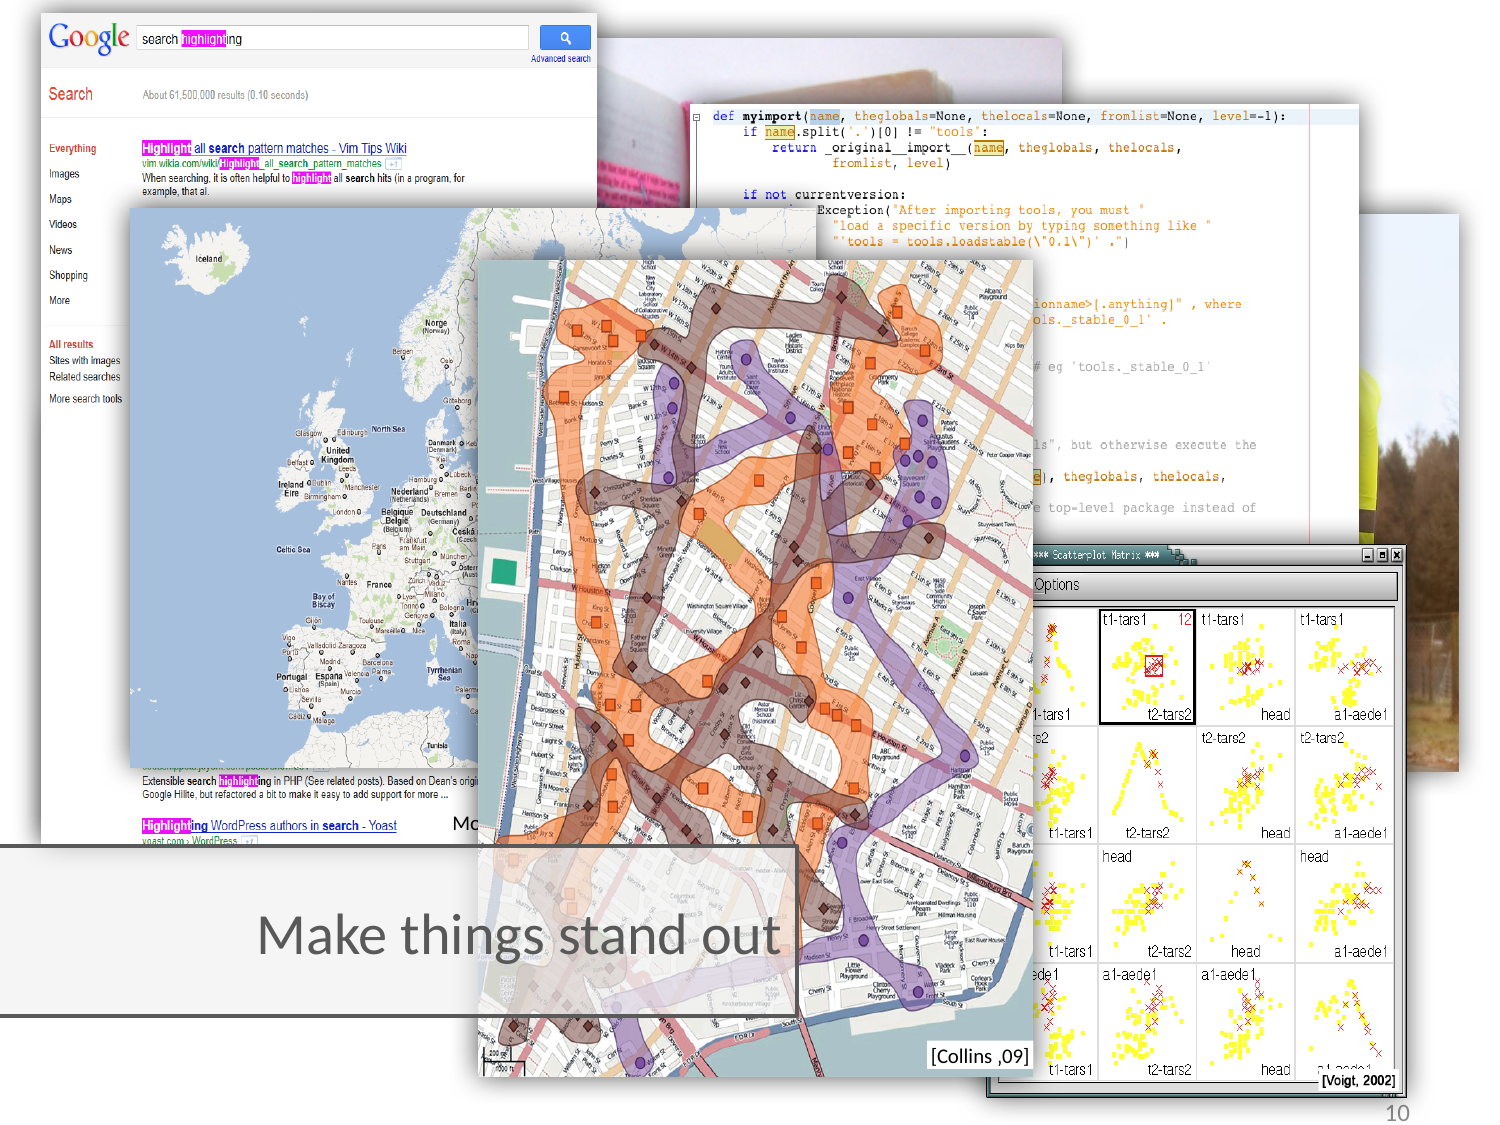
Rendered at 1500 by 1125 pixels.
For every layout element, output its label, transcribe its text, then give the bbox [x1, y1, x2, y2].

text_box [689, 104, 1360, 542]
text_box Make things stand out [0, 844, 472, 1018]
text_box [478, 260, 1034, 1078]
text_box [41, 13, 597, 846]
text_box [130, 207, 817, 768]
picture [597, 38, 1062, 207]
slide_number 10 [1074, 1092, 1425, 1125]
picture [985, 214, 1459, 1098]
